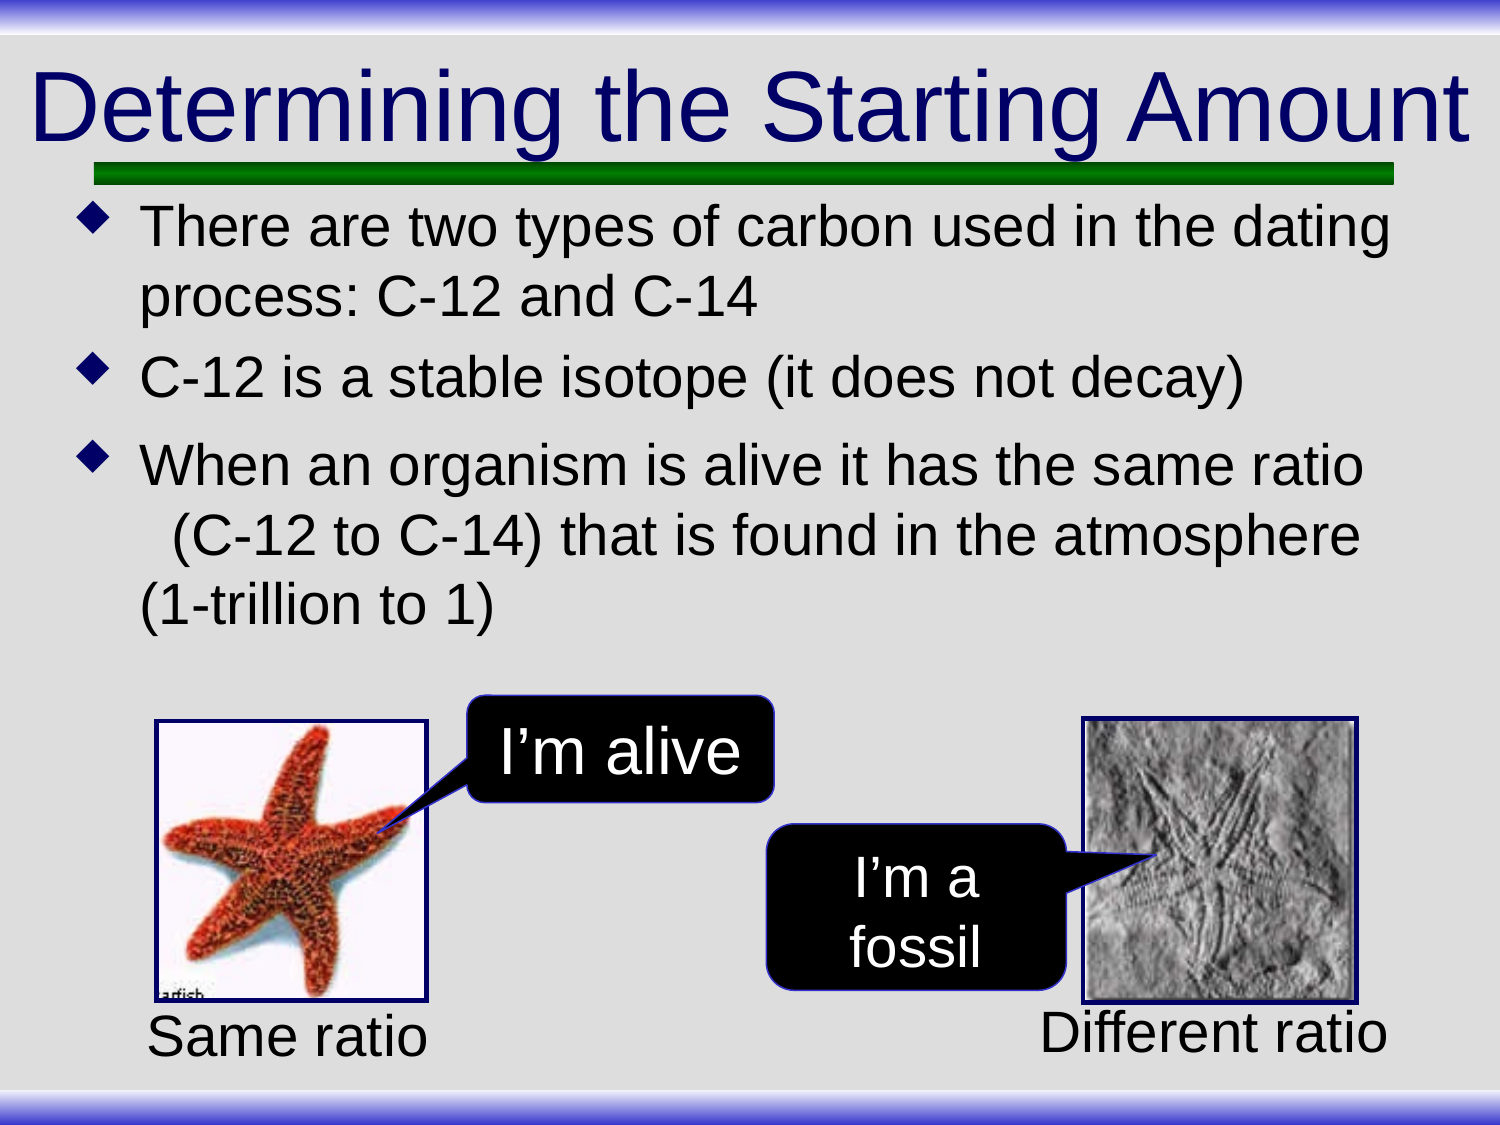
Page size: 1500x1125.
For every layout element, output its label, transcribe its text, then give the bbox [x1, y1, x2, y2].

title Determining the Starting Amount [0, 16, 1500, 188]
list There are two types of carbon used in the dating process: C-12 and C-14 [57, 180, 1422, 375]
text_box C-12 is a stable isotope (it does not decay) When an organism is alive it has the same ratio (C-12 to C-14) that is found in the atmosphere (1-trillion to 1) [57, 331, 1395, 664]
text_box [766, 720, 1445, 1073]
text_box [105, 695, 775, 1077]
